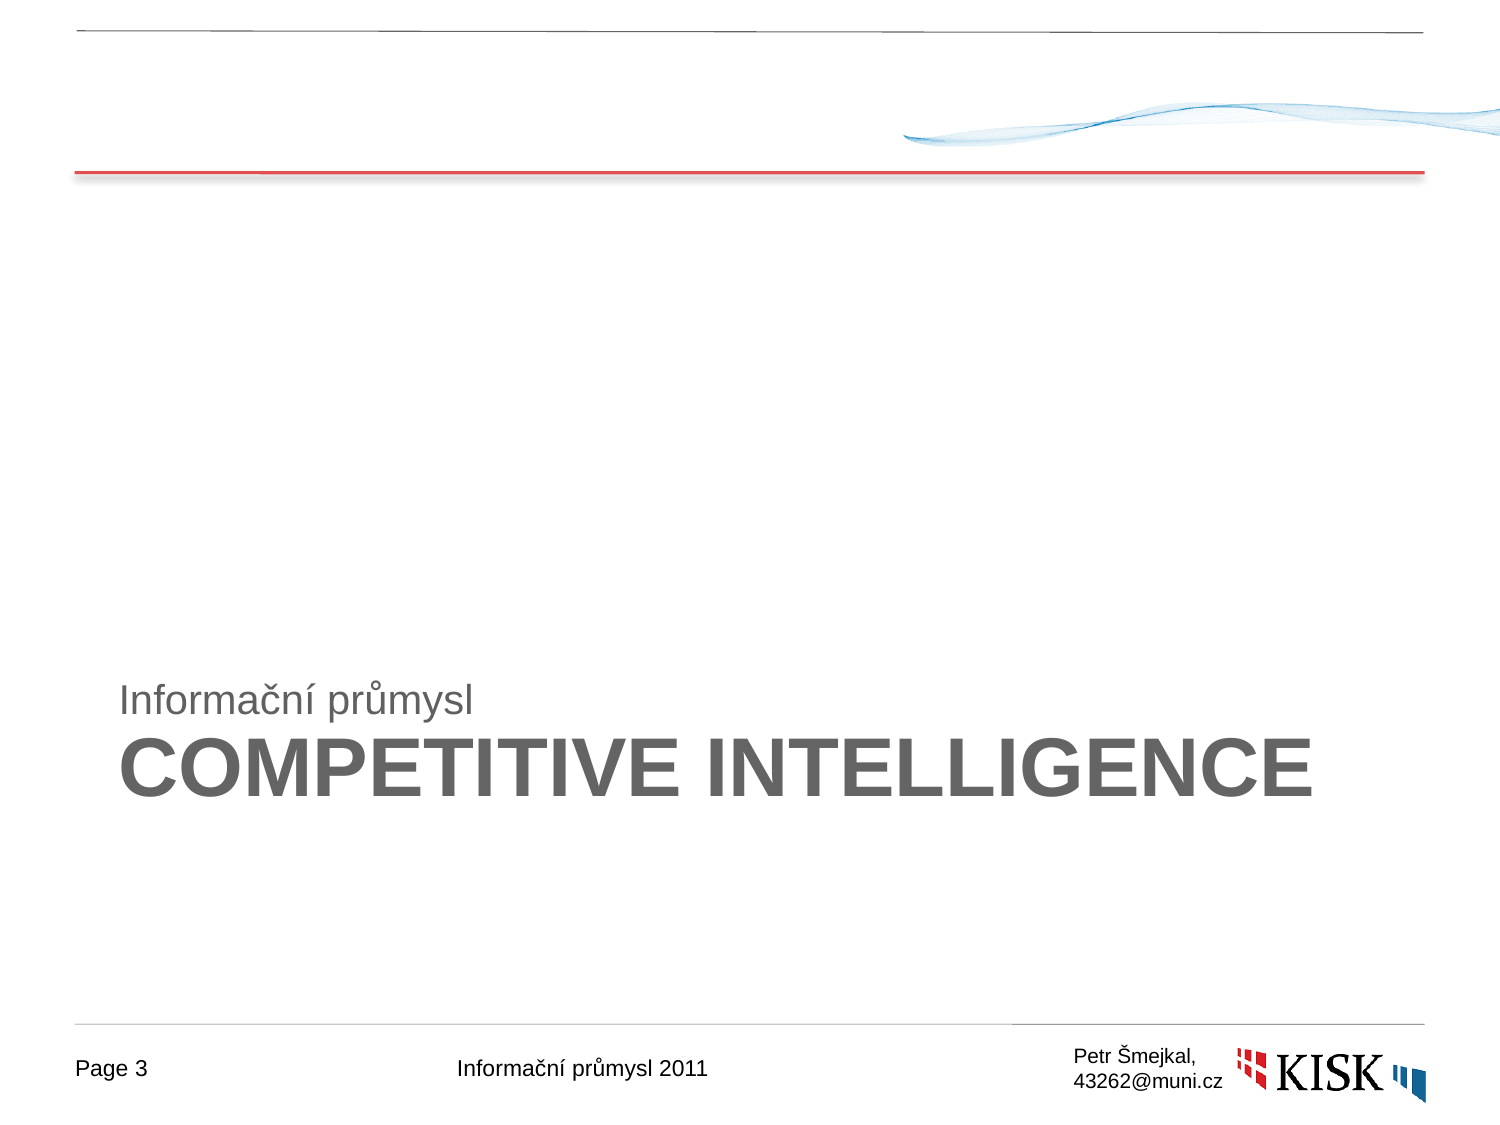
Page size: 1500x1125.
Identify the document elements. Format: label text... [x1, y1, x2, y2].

title Competitive intelligence [118, 724, 1394, 947]
picture [1237, 1046, 1426, 1103]
list Informační průmysl [118, 476, 1394, 724]
picture [897, 101, 1500, 149]
